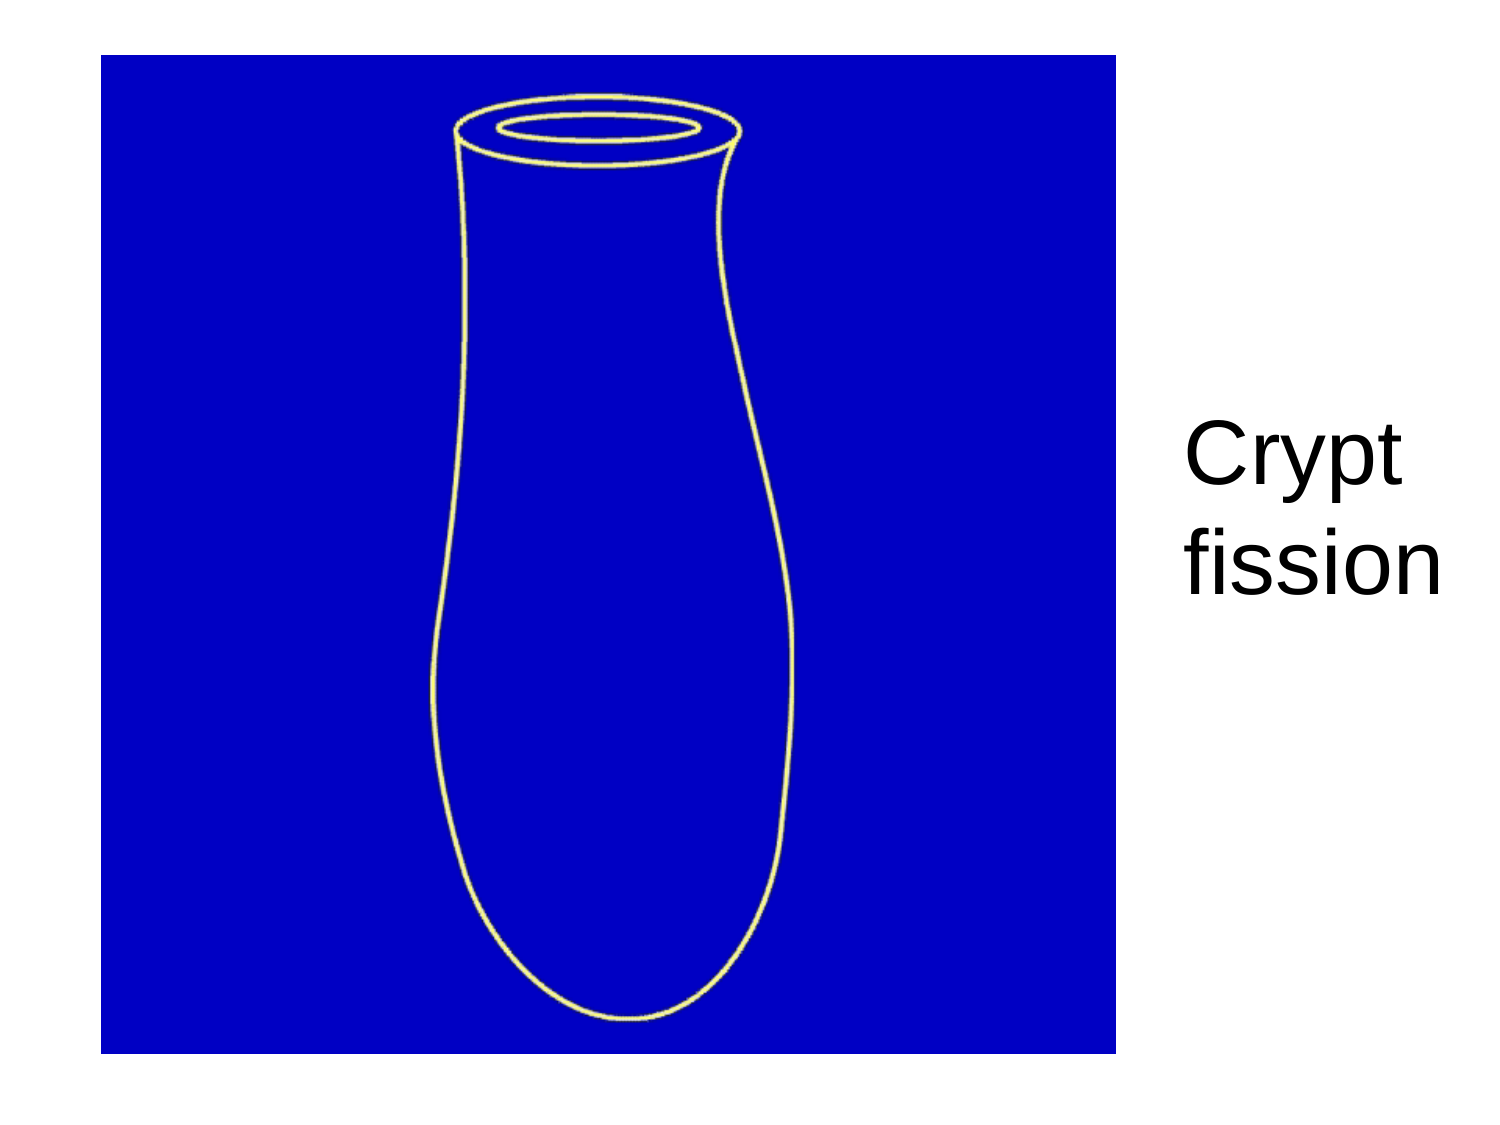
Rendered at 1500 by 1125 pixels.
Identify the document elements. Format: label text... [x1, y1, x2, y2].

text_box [99, 54, 1117, 1055]
text_box Crypt fission [1169, 385, 1500, 620]
